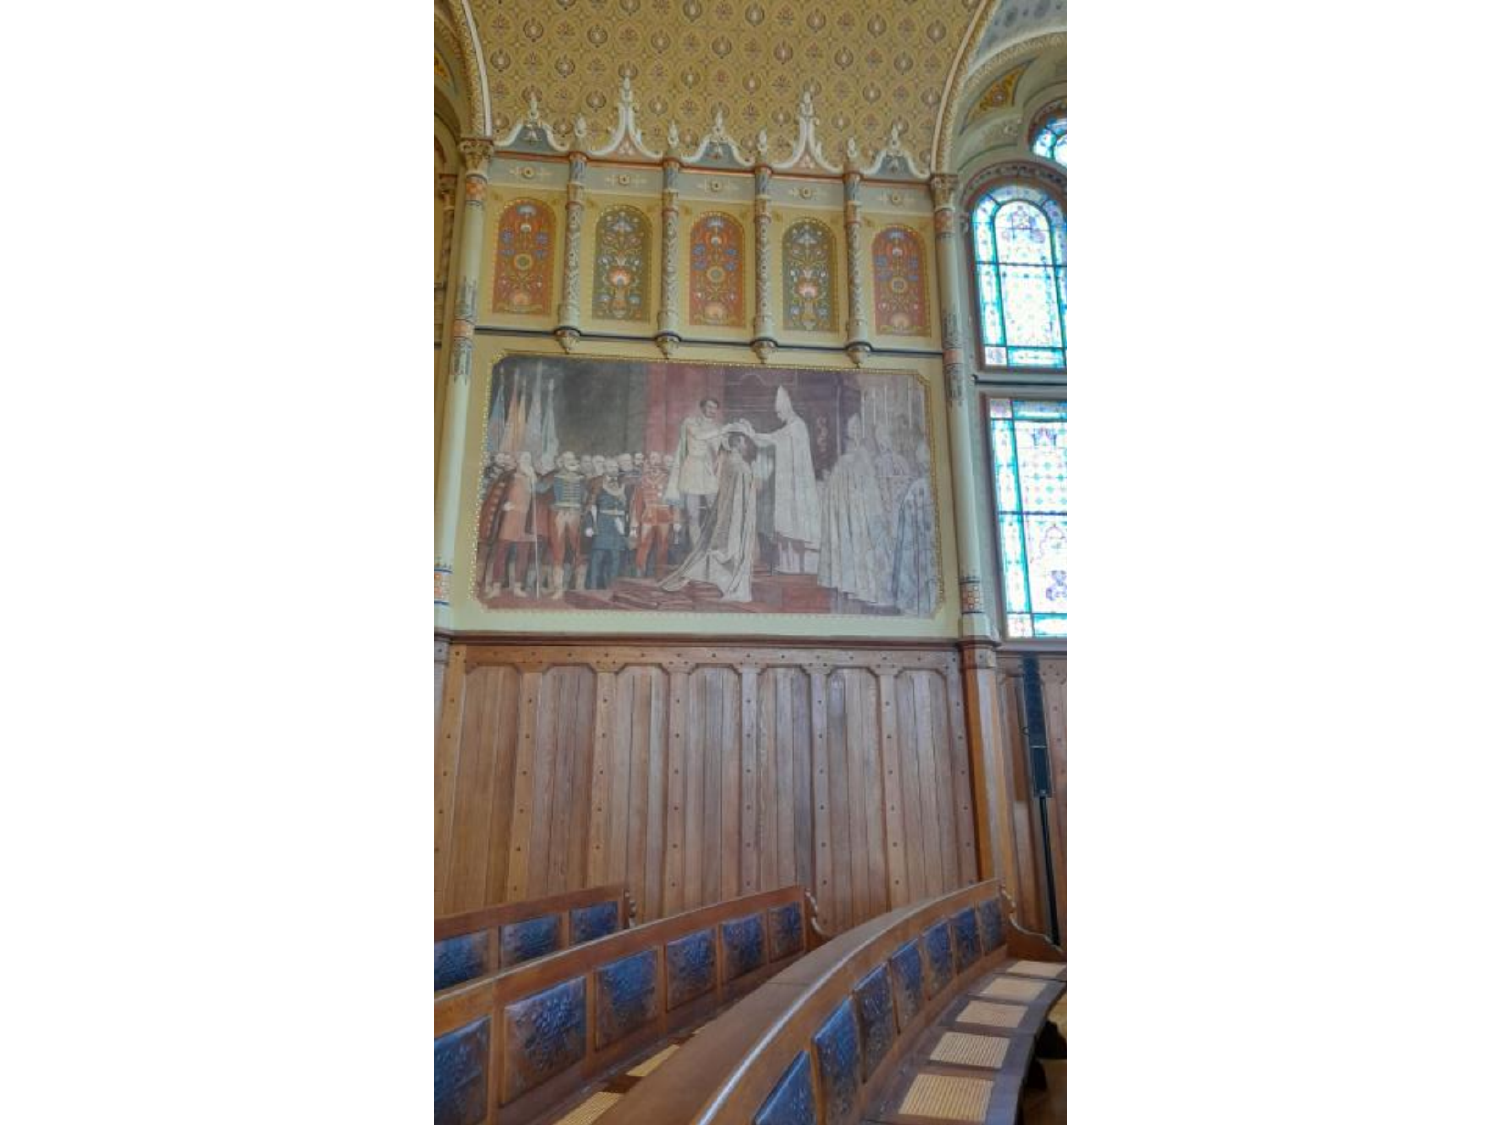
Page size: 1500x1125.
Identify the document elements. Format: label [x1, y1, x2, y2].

picture [187, 1, 1313, 1125]
